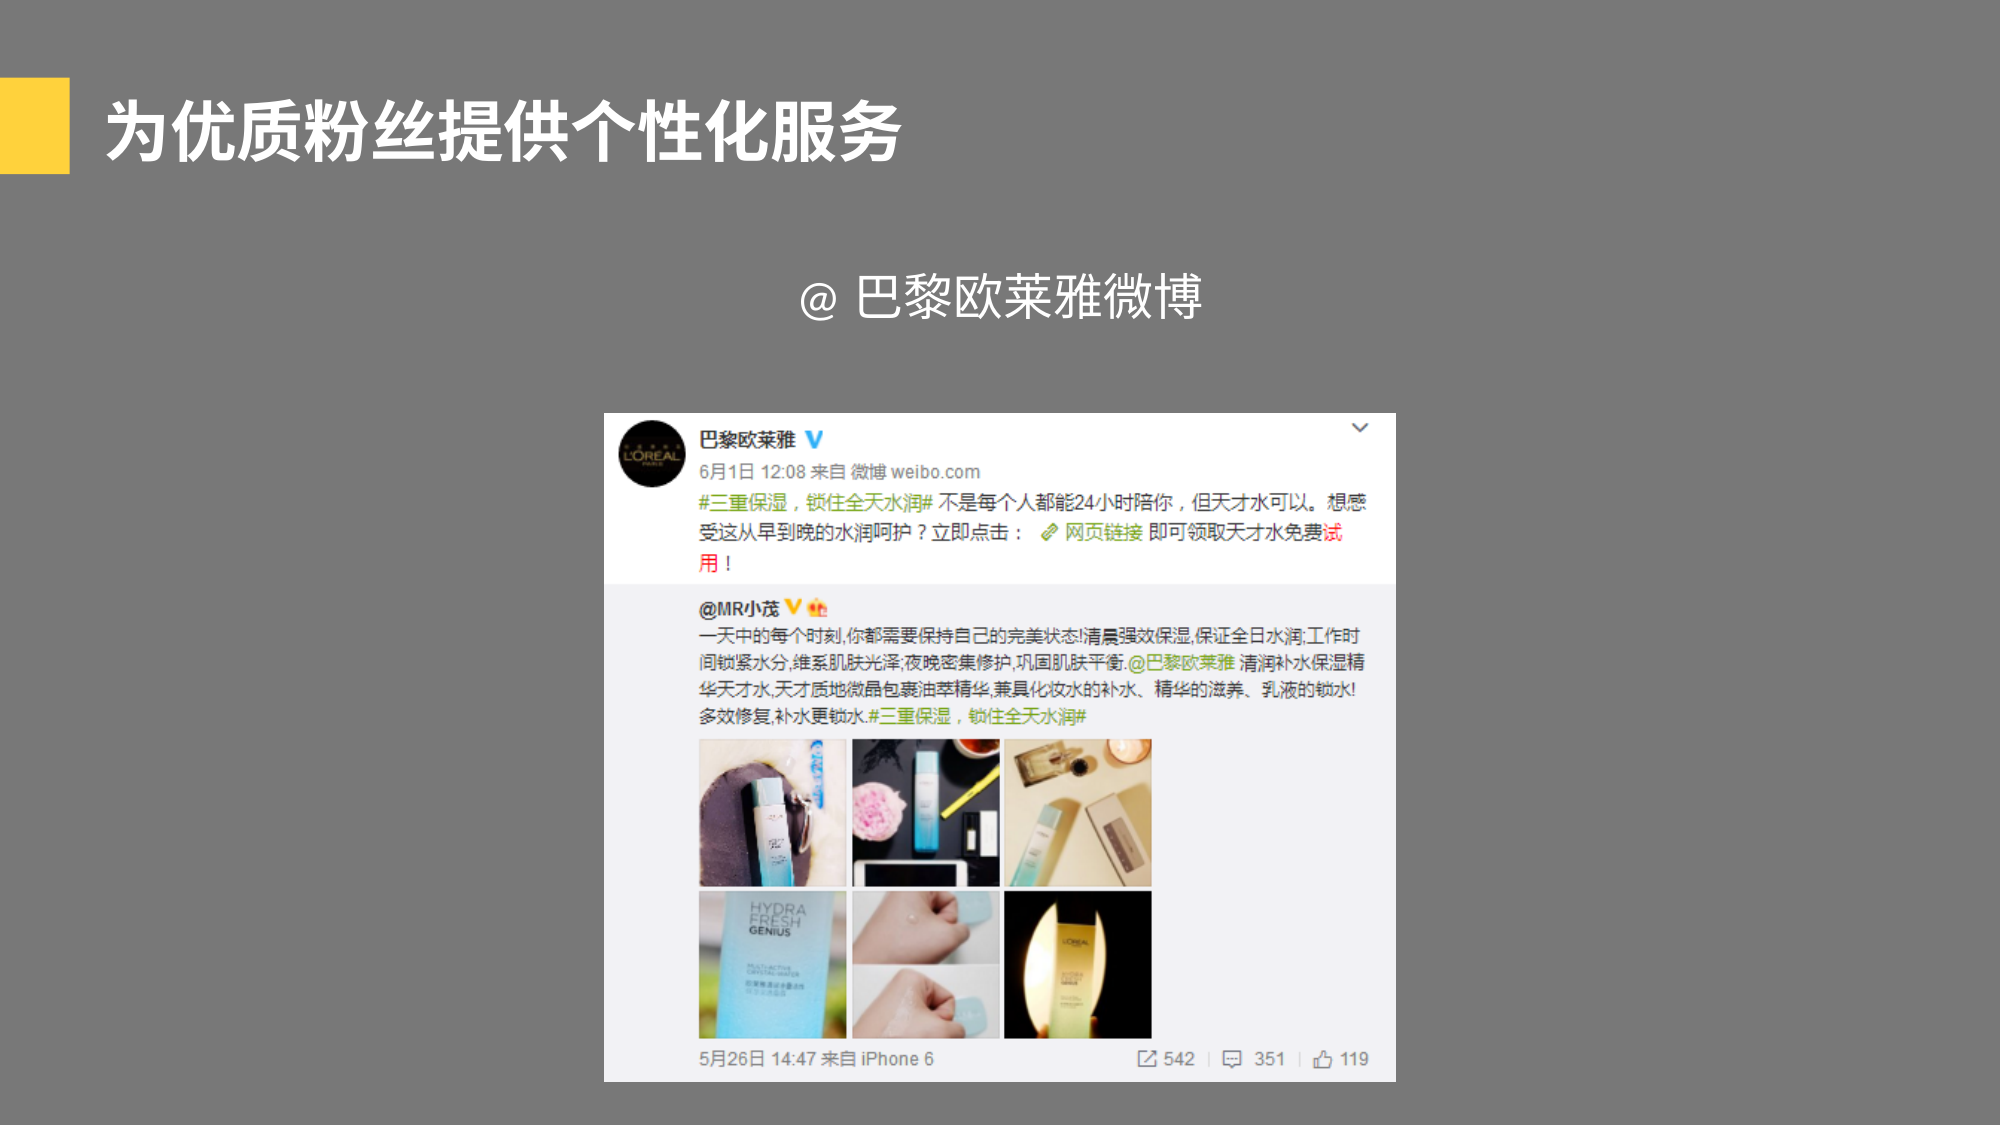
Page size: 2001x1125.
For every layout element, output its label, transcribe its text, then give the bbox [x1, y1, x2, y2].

text_box [0, 77, 71, 175]
text_box @巴黎欧莱雅微博 [781, 258, 1219, 333]
picture [604, 413, 1396, 1082]
text_box 为优质粉丝提供个性化服务 [88, 82, 1297, 178]
